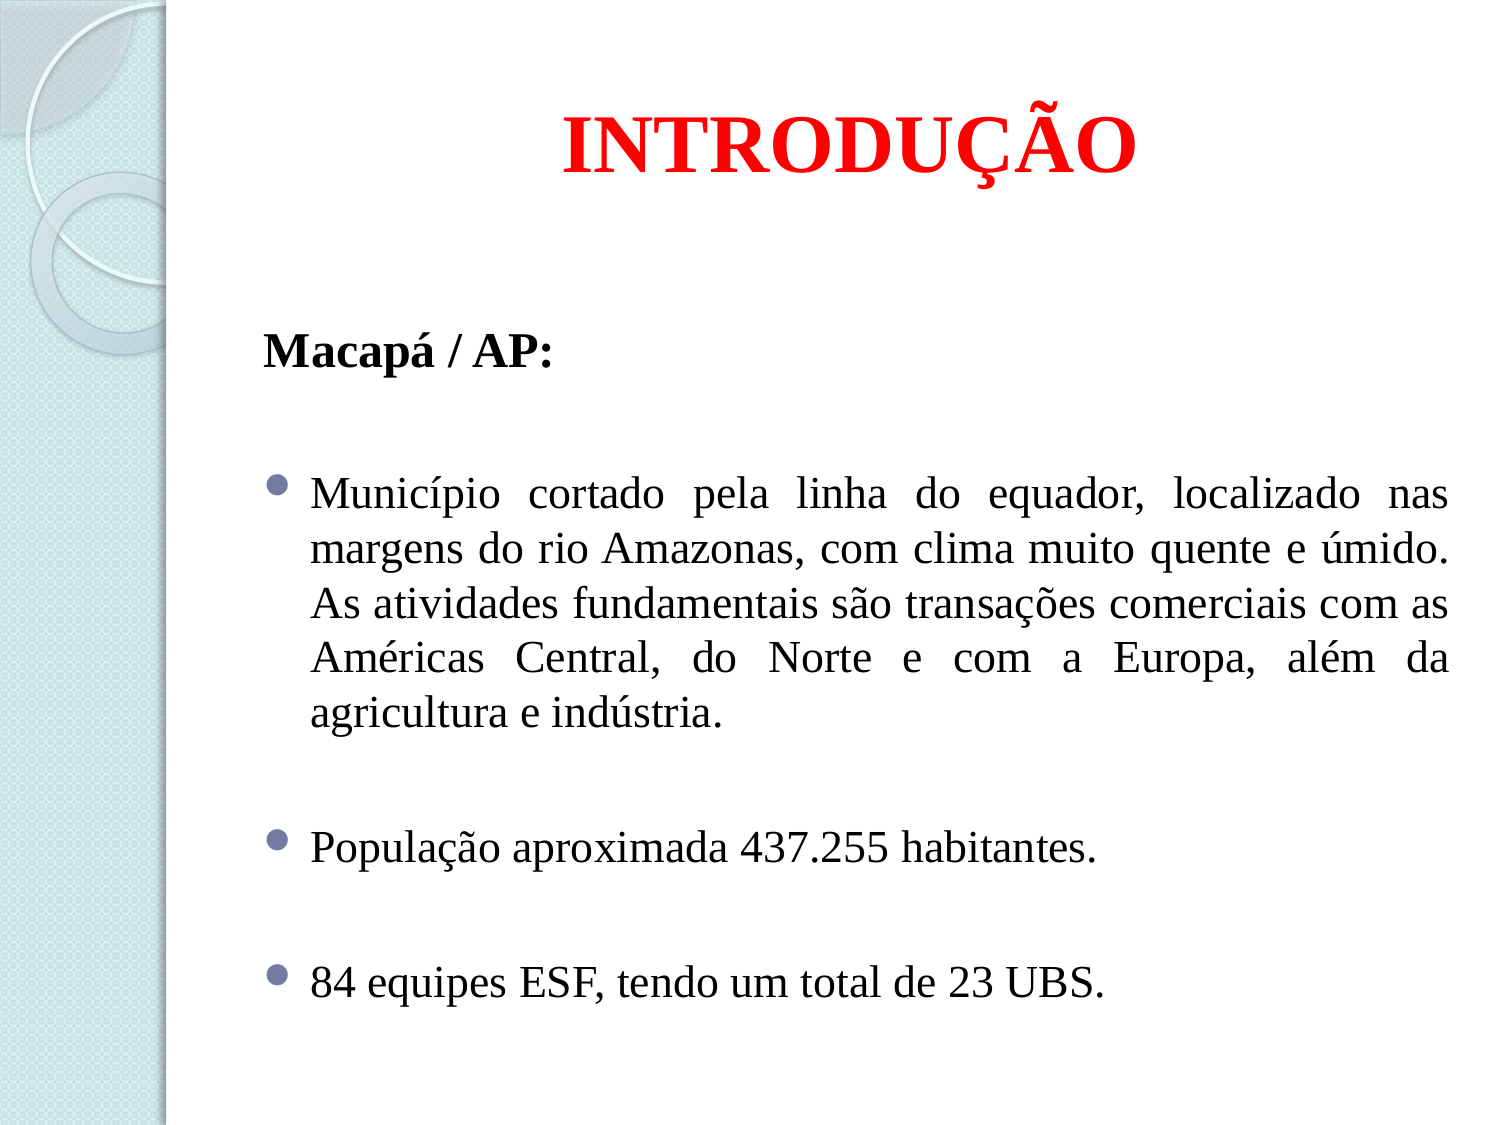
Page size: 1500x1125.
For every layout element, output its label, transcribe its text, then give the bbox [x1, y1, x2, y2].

title INTRODUÇÃO [235, 45, 1466, 233]
list Macapá / AP: Município cortado pela linha do equador, localizado nas margens do rio Amazonas, com clima muito quente e úmido. As atividades fundamentais são transações comerciais com as Américas Central, do Norte e com a Europa, além da agricultura e indústria. População aproximada 437.255 habitantes. 84 equipes ESF, tendo um total de 23 UBS. [235, 237, 1466, 1025]
